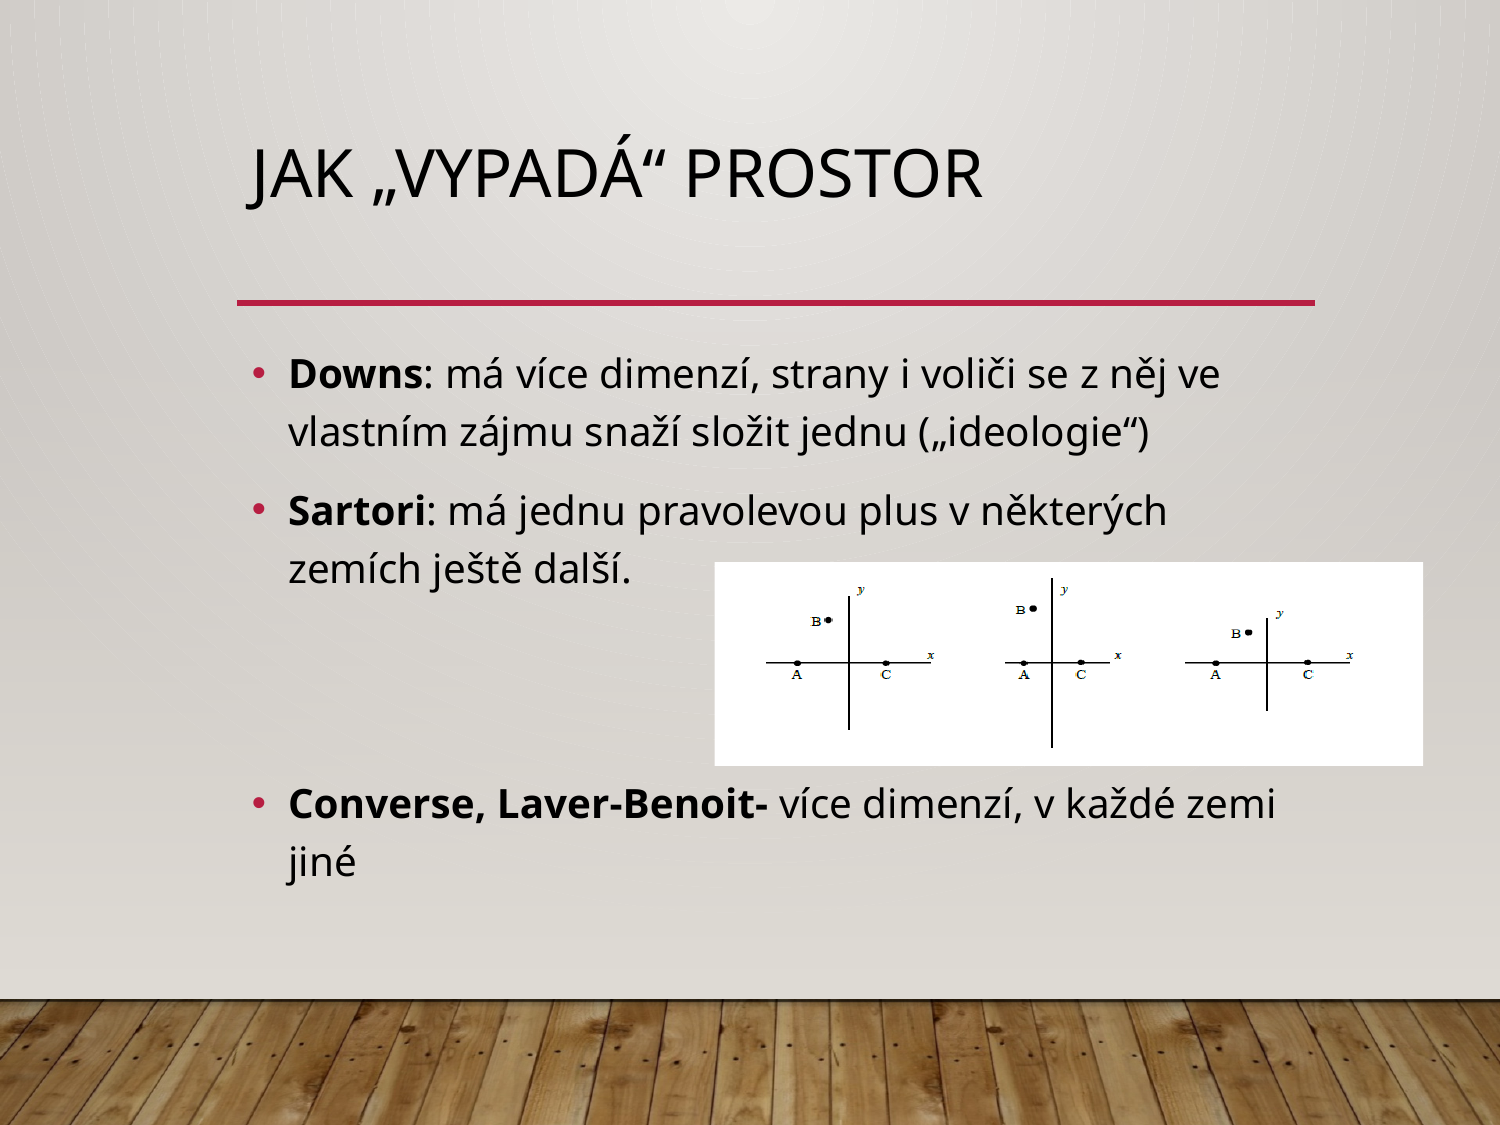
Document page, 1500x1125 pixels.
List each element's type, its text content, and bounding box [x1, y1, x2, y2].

list Downs: má více dimenzí, strany i voliči se z něj ve vlastním zájmu snaží složit jednu („ideologie“) Sartori: má jednu pravolevou plus v některých zemích ještě další. Converse, Laver-Benoit- více dimenzí, v každé zemi jiné [236, 330, 1315, 897]
picture [714, 562, 1424, 766]
picture [0, 999, 1500, 1125]
title Jak „vypadá“ prostor [236, 131, 1315, 305]
